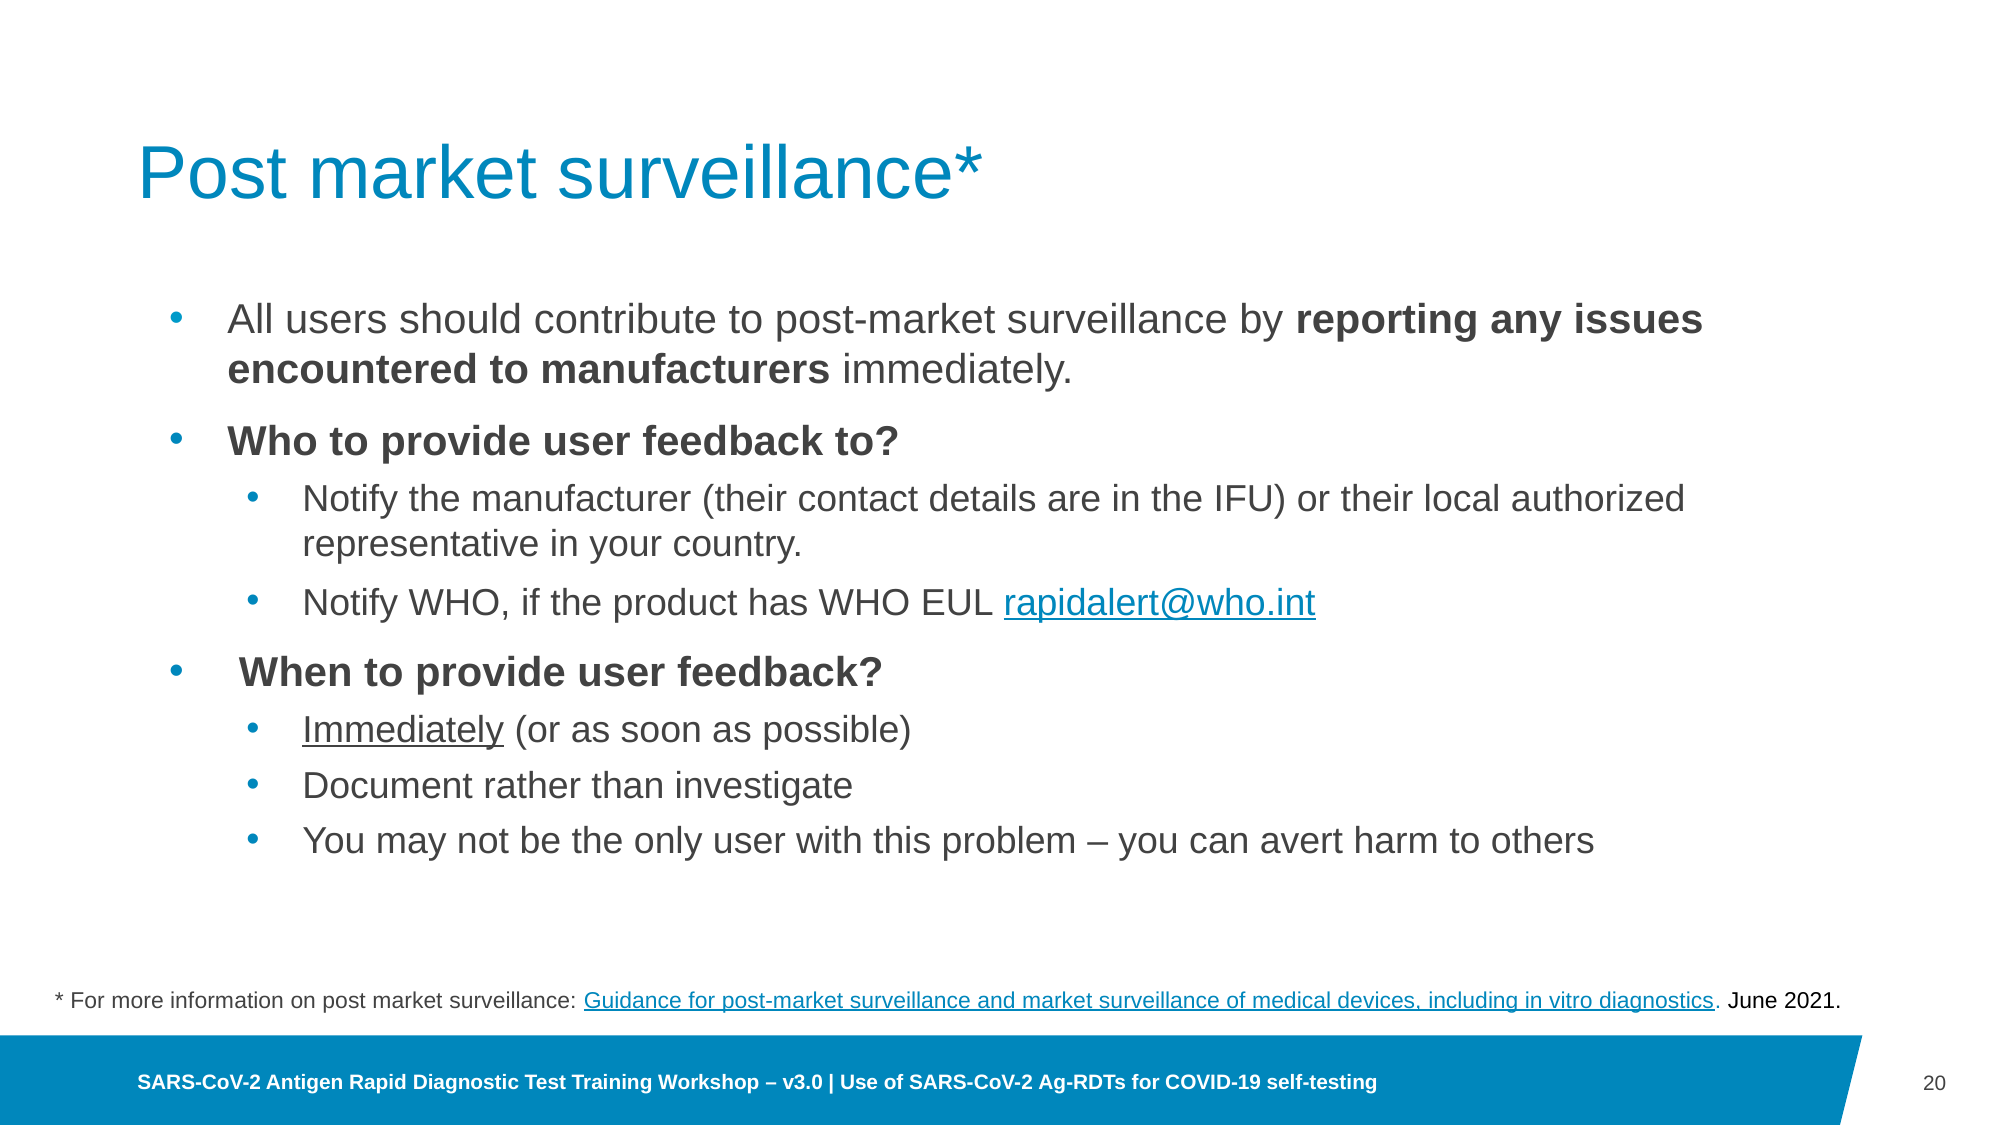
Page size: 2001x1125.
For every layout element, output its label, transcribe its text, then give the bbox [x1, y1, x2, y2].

slide_number 20 [1862, 1035, 1947, 1125]
list All users should contribute to post-market surveillance by reporting any issues encountered to manufacturers immediately. Who to provide user feedback to? Notify the manufacturer (their contact details are in the IFU) or their local authorized representative in your country. Notify WHO, if the product has WHO EUL rapidalert@who.int When to provide user feedback? Immediately (or as soon as possible) Document rather than investigate You may not be the only user with this problem – you can avert harm to others [137, 284, 1863, 977]
title Post market surveillance* [137, 59, 1863, 215]
footer SARS-CoV-2 Antigen Rapid Diagnostic Test Training Workshop – v3.0 | Use of SARS-CoV-2 Ag-RDTs for COVID-19 self-testing [137, 1039, 1392, 1122]
text_box * For more information on post market surveillance: Guidance for post-market surveillance and market surveillance of medical devices, including in vitro diagnostics. June 2021. [40, 977, 1905, 1020]
